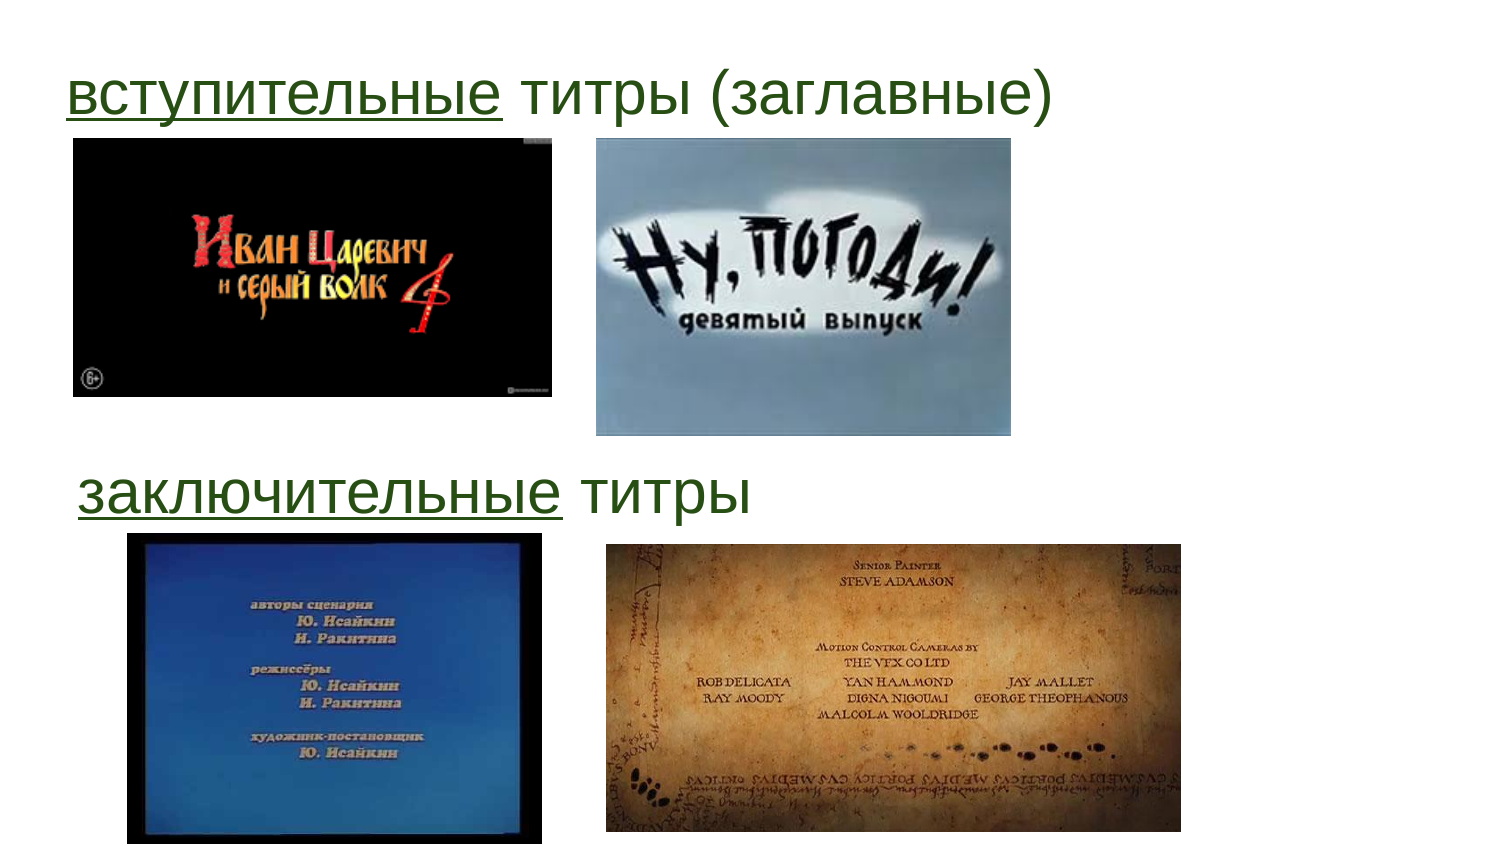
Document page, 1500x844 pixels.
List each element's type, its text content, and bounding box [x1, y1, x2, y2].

picture [127, 532, 542, 844]
picture [606, 544, 1181, 833]
picture [73, 138, 552, 397]
picture [596, 138, 1011, 436]
title вступительные титры (заглавные) [51, 36, 1449, 131]
list заключительные титры [10, 187, 1408, 748]
